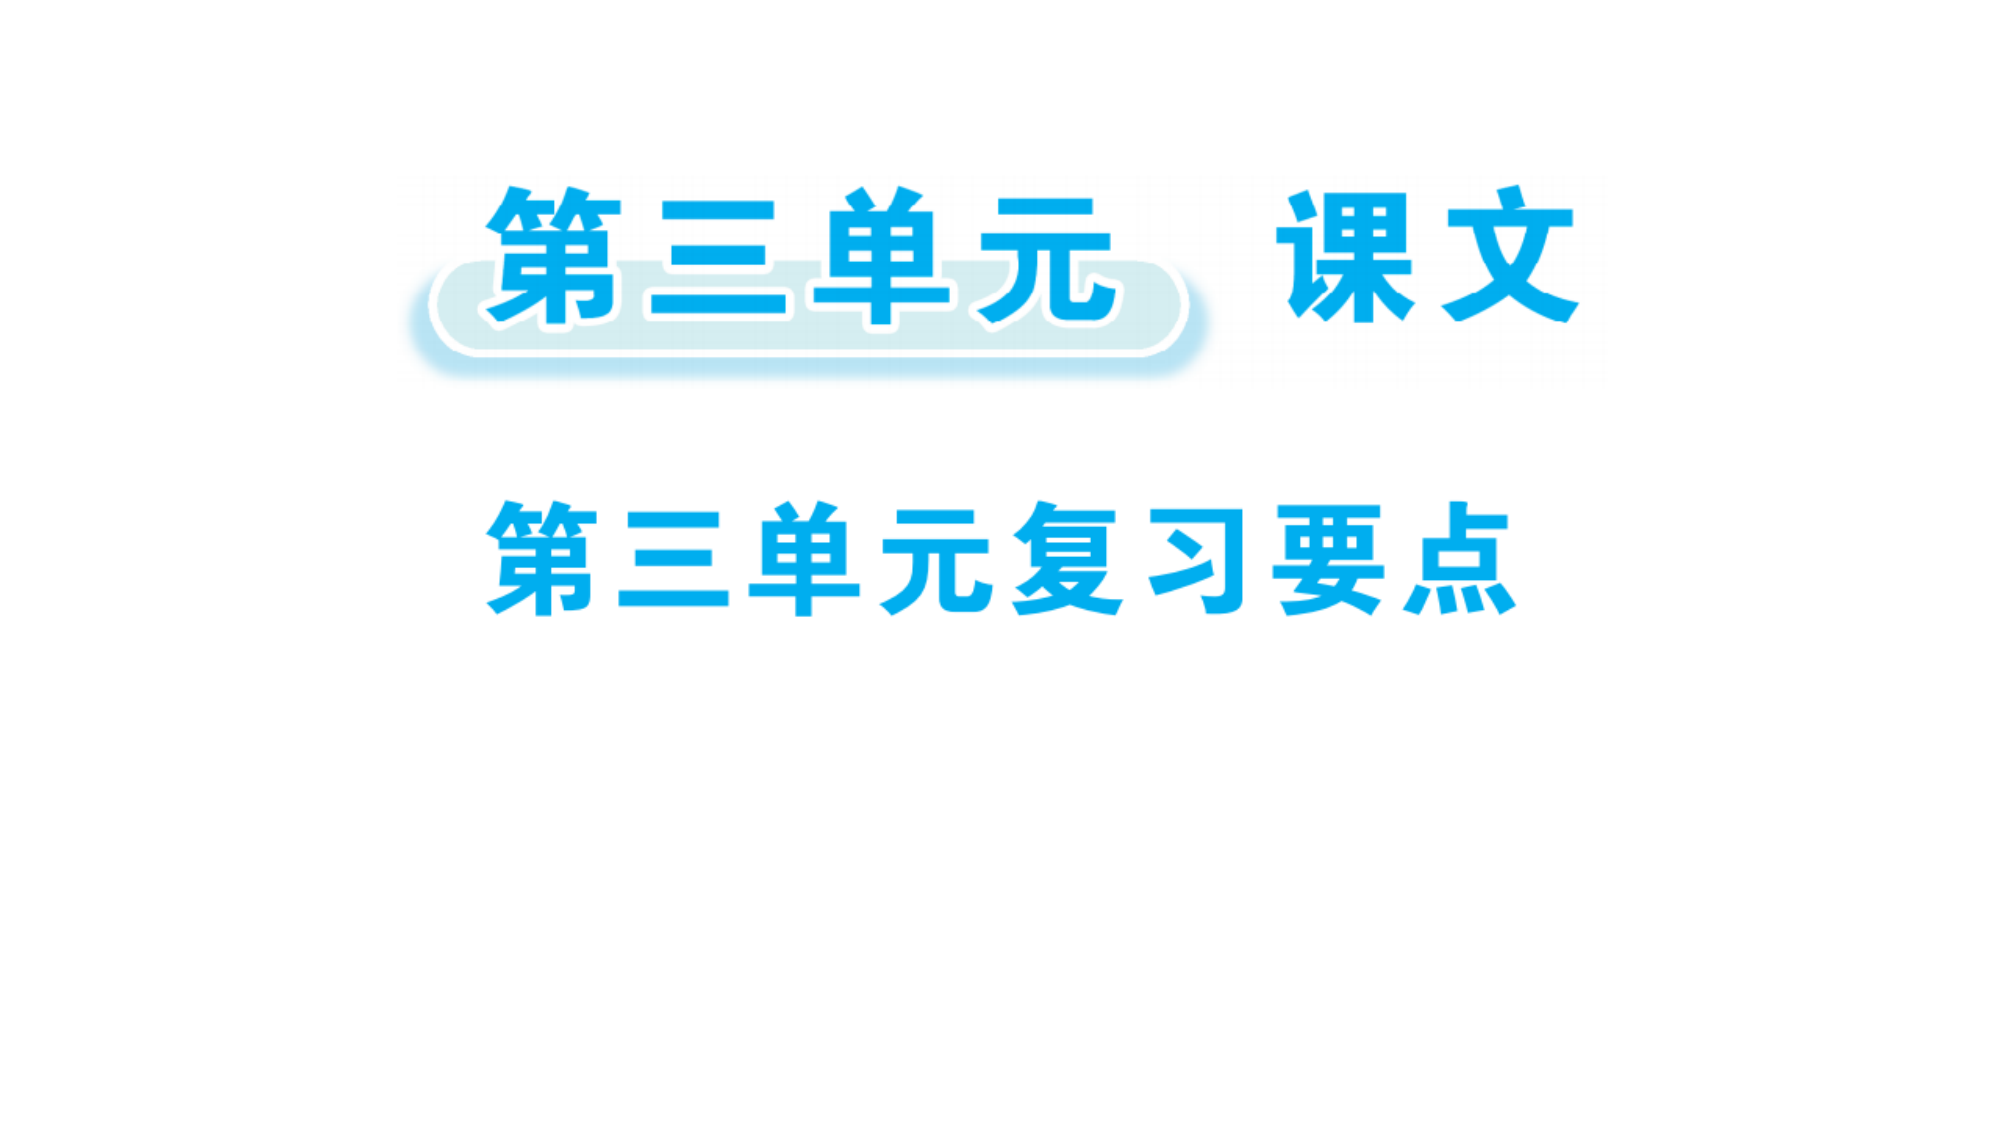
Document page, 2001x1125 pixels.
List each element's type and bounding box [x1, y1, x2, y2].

picture [453, 475, 1546, 650]
picture [392, 160, 1608, 404]
